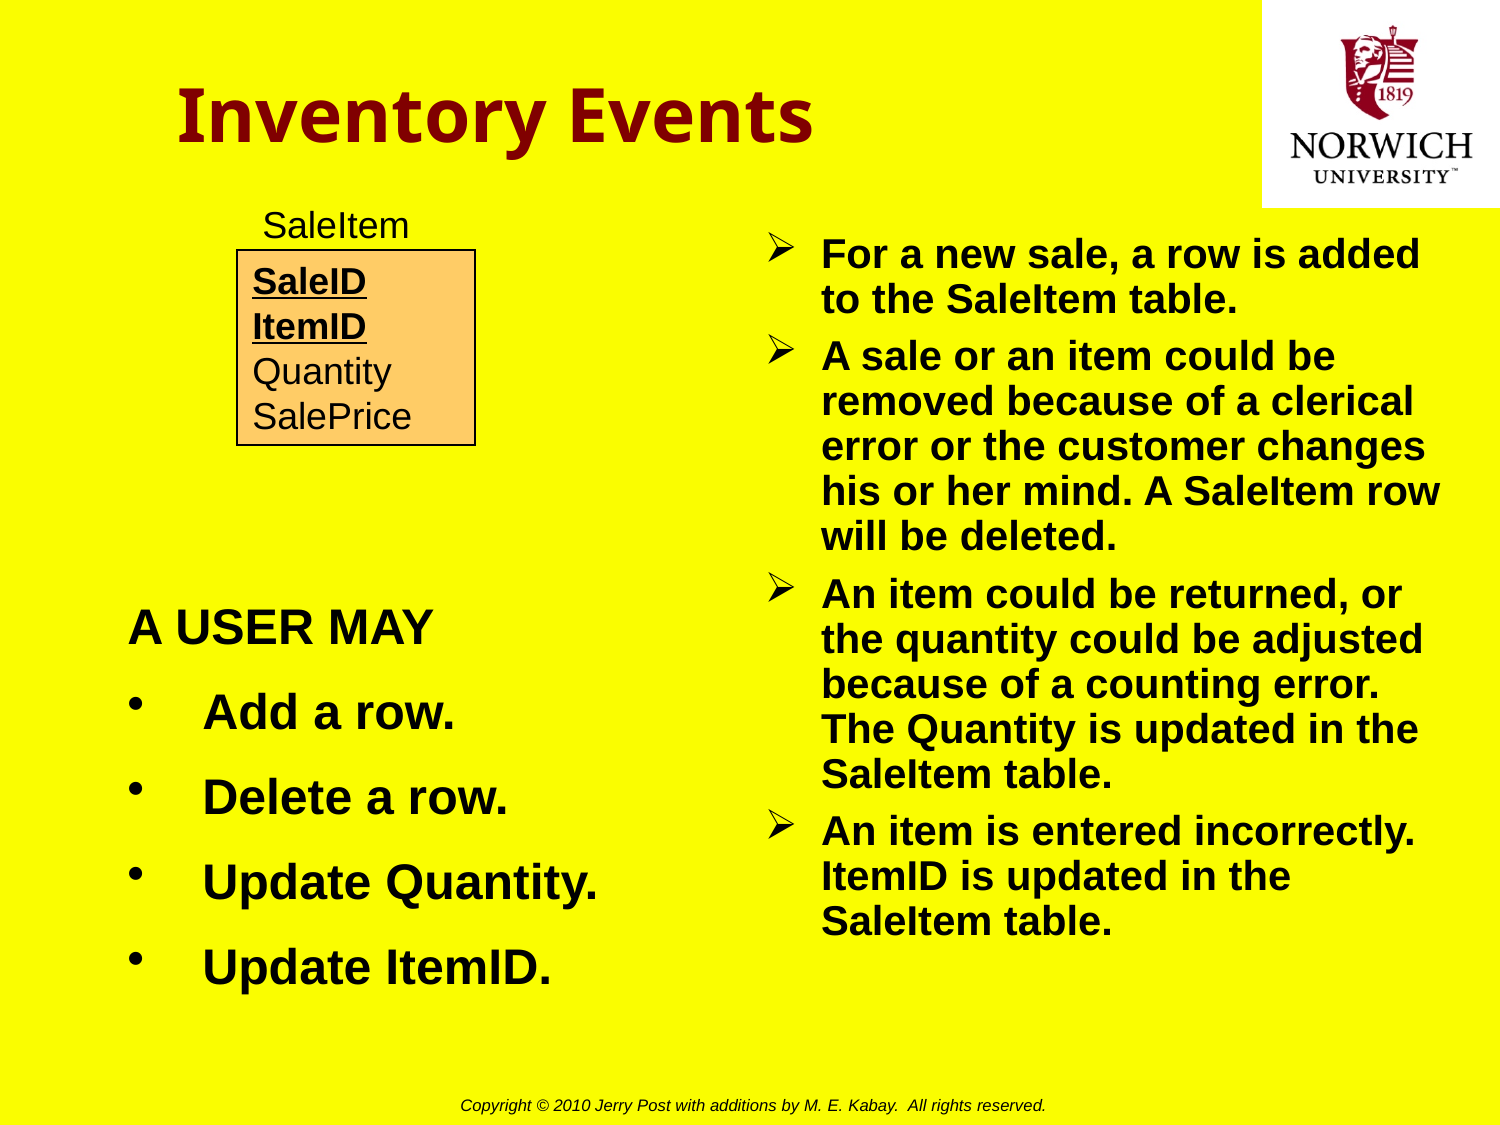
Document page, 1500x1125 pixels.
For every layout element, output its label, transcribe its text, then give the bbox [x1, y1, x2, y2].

picture [1262, 0, 1500, 208]
text_box A USER MAY Add a row. Delete a row. Update Quantity. Update ItemID. [112, 587, 650, 1003]
text_box SaleID ItemID Quantity SalePrice [237, 249, 475, 445]
title Inventory Events [161, 24, 1339, 213]
text_box SaleItem [247, 193, 426, 254]
list For a new sale, a row is added to the SaleItem table. A sale or an item could be removed because of a clerical error or the customer changes his or her mind. A SaleItem row will be deleted. An item could be returned, or the quantity could be adjusted because of a counting error. The Quantity is updated in the SaleItem table. An item is entered incorrectly. ItemID is updated in the SaleItem table. [749, 224, 1463, 1038]
